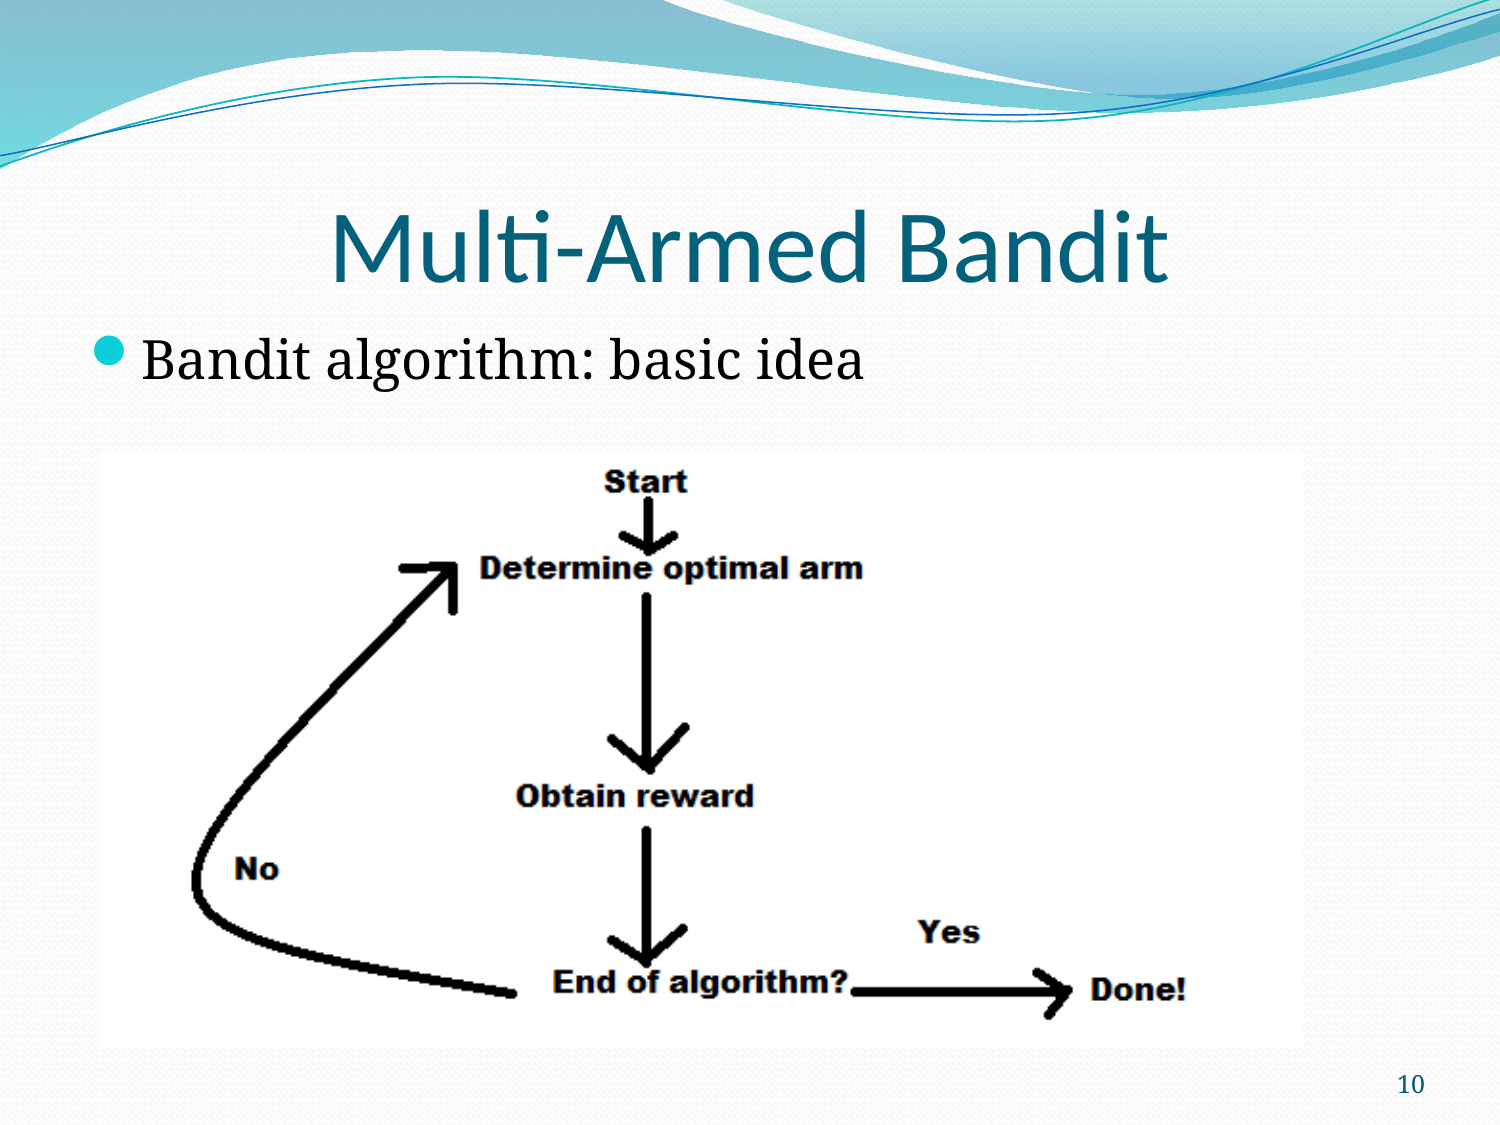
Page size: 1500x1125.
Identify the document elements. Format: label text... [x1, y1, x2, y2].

slide_number 10 [1299, 1042, 1425, 1103]
title Multi-Armed Bandit [75, 115, 1425, 303]
picture [100, 450, 1304, 1047]
list Bandit algorithm: basic idea [75, 317, 1425, 1038]
